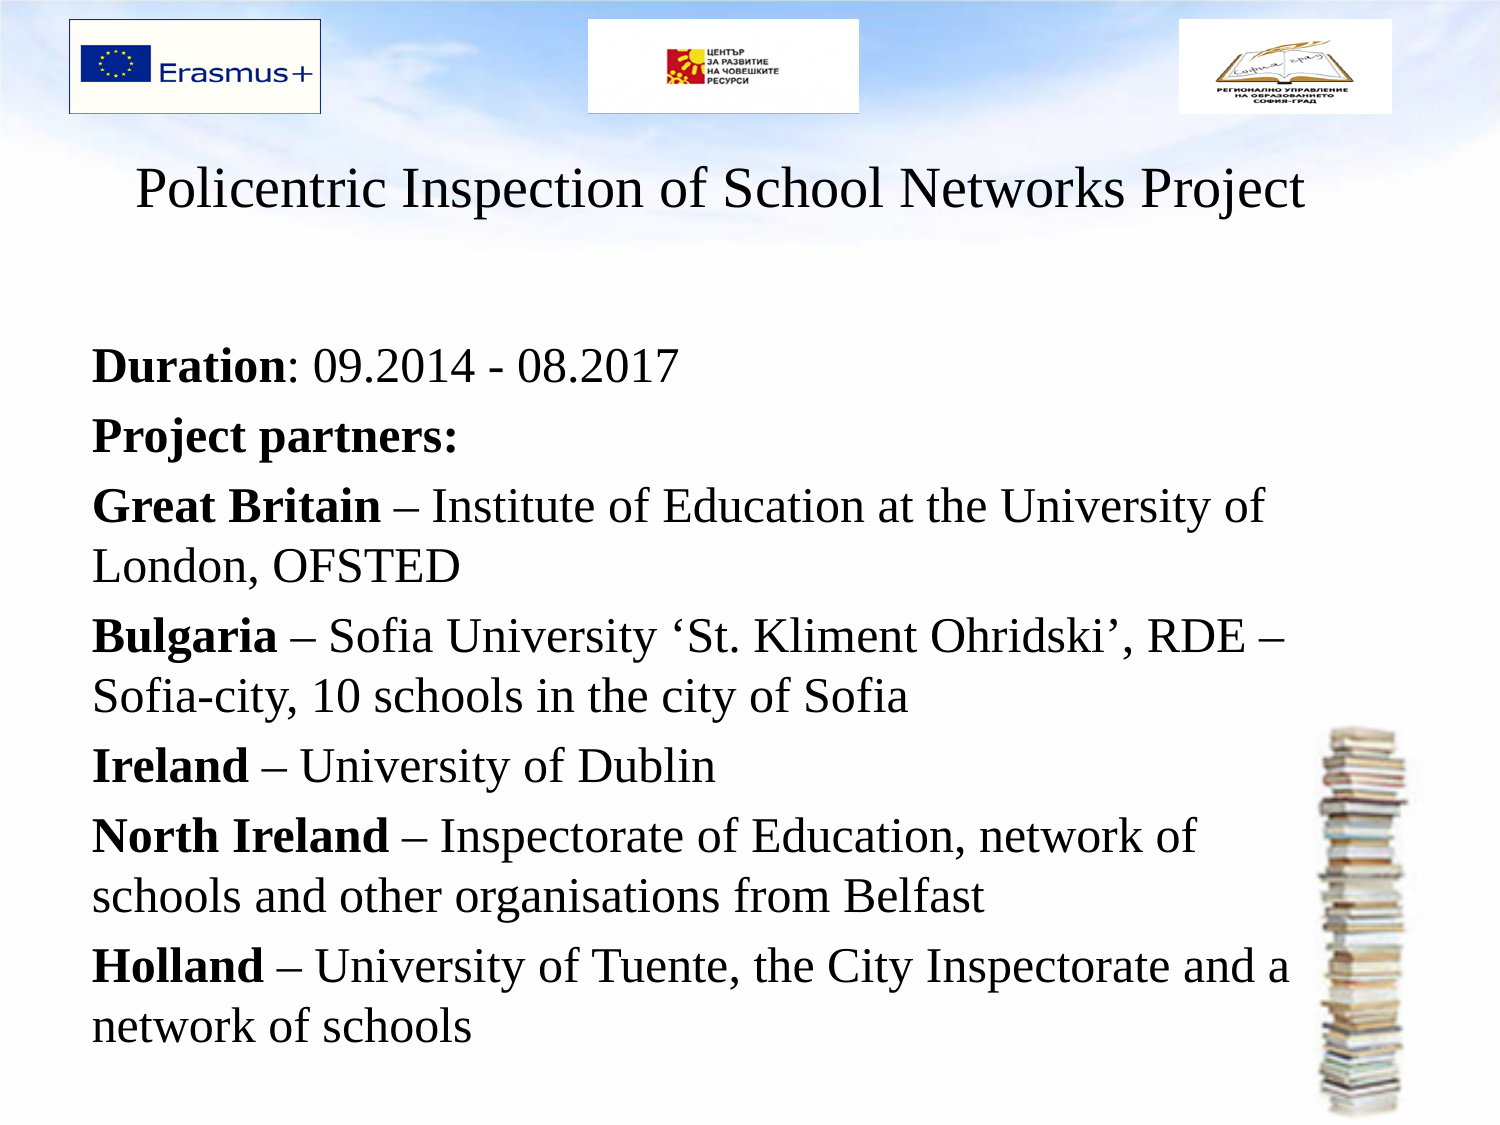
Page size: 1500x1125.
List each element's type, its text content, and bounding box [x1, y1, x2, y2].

title Policentric Inspection of School Networks Project [76, 0, 1427, 390]
list Duration: 09.2014 - 08.2017 Project partners: Great Britain – Institute of Education at the University of London, OFSTED Bulgaria – Sofia University ‘St. Kliment Ohridski’, RDE – Sofia-city, 10 schools in the city of Sofia Ireland – University of Dublin North Ireland – Inspectorate of Education, network of schools and other organisations from Belfast Holland – University of Tuente, the City Inspectorate and a network of schools [76, 255, 1341, 1083]
picture [0, 0, 1500, 1125]
